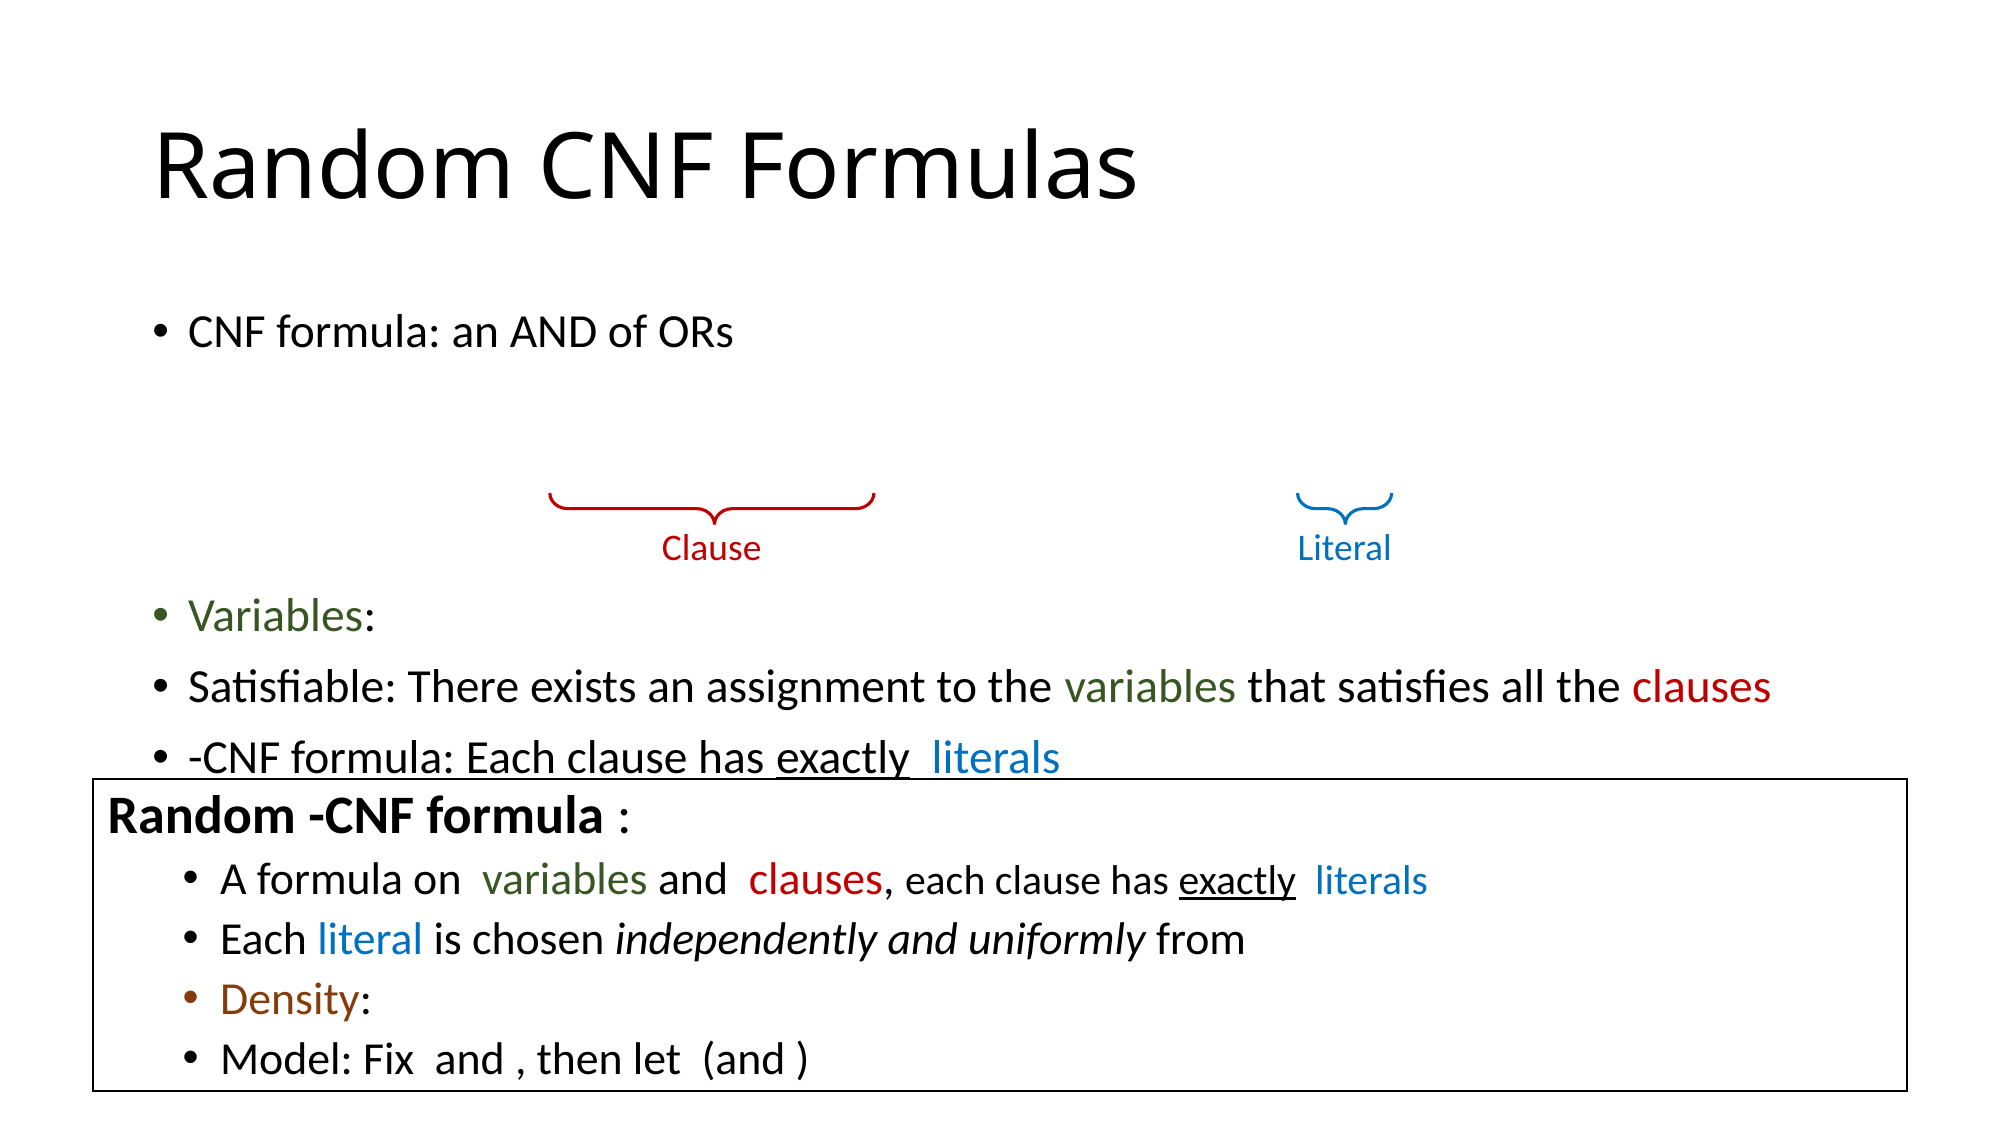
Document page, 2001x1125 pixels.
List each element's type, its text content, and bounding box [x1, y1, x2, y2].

text_box [549, 492, 875, 516]
text_box Literal [1261, 516, 1429, 576]
title Random CNF Formulas [137, 59, 1863, 278]
text_box [1297, 492, 1393, 516]
text_box Clause [628, 516, 796, 576]
